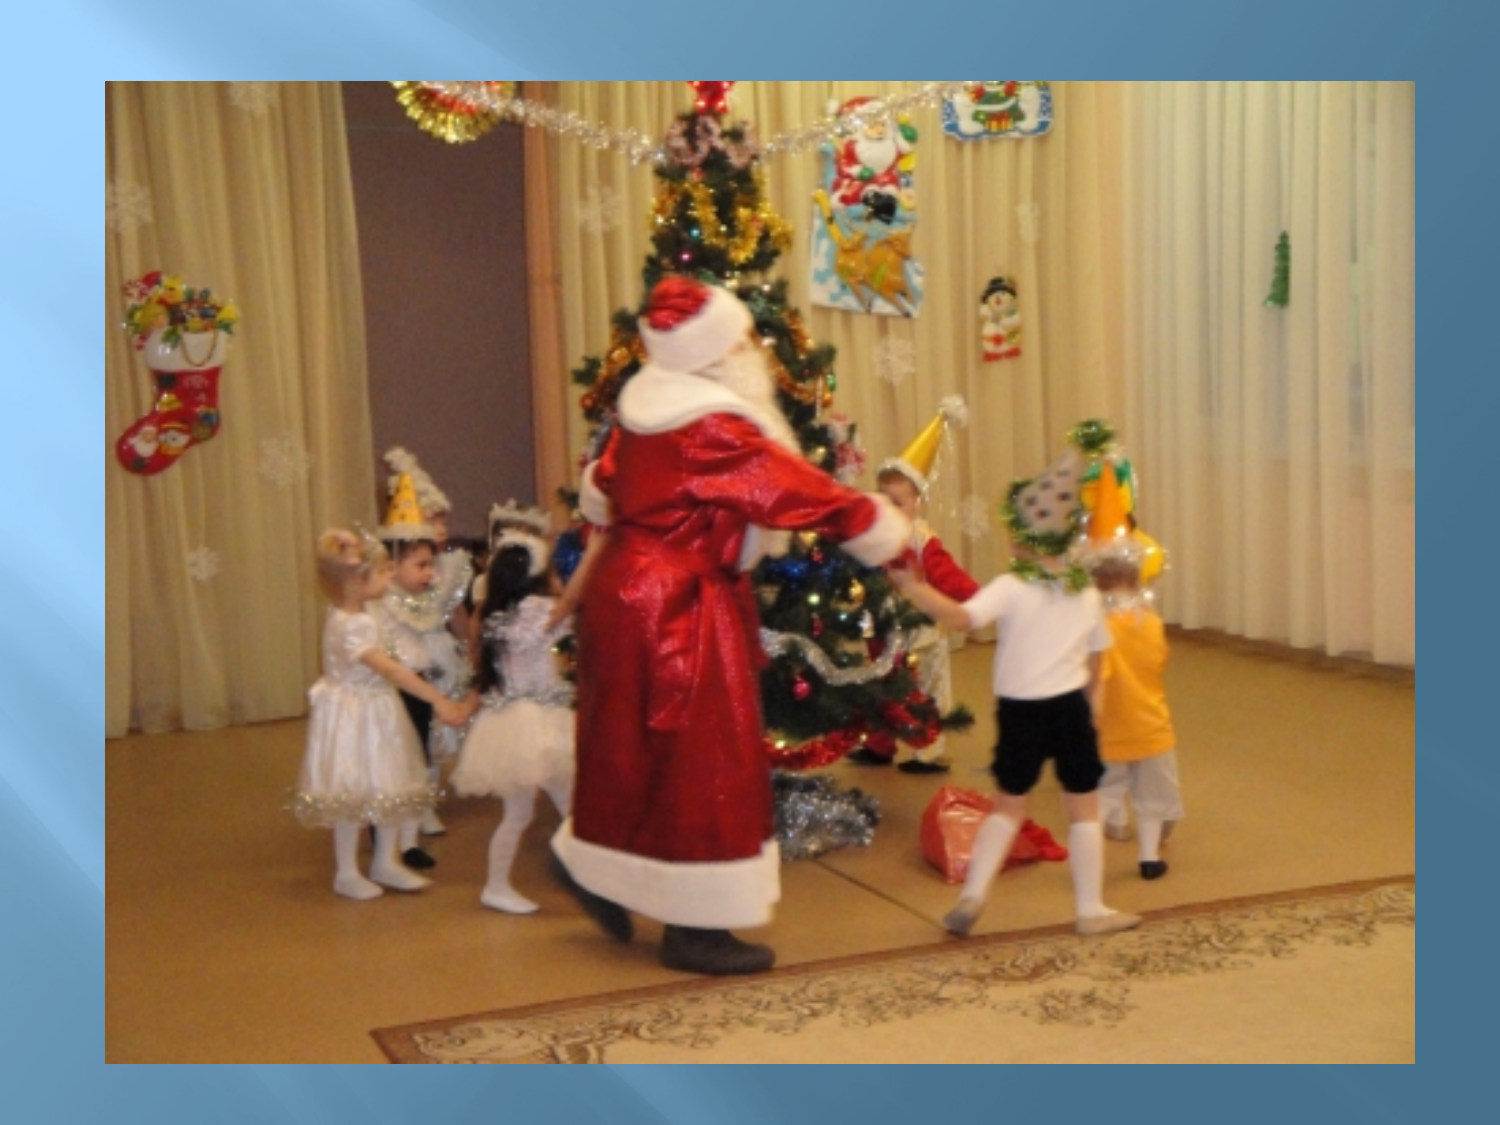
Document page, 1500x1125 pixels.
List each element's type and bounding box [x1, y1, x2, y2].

picture [105, 81, 1415, 1064]
